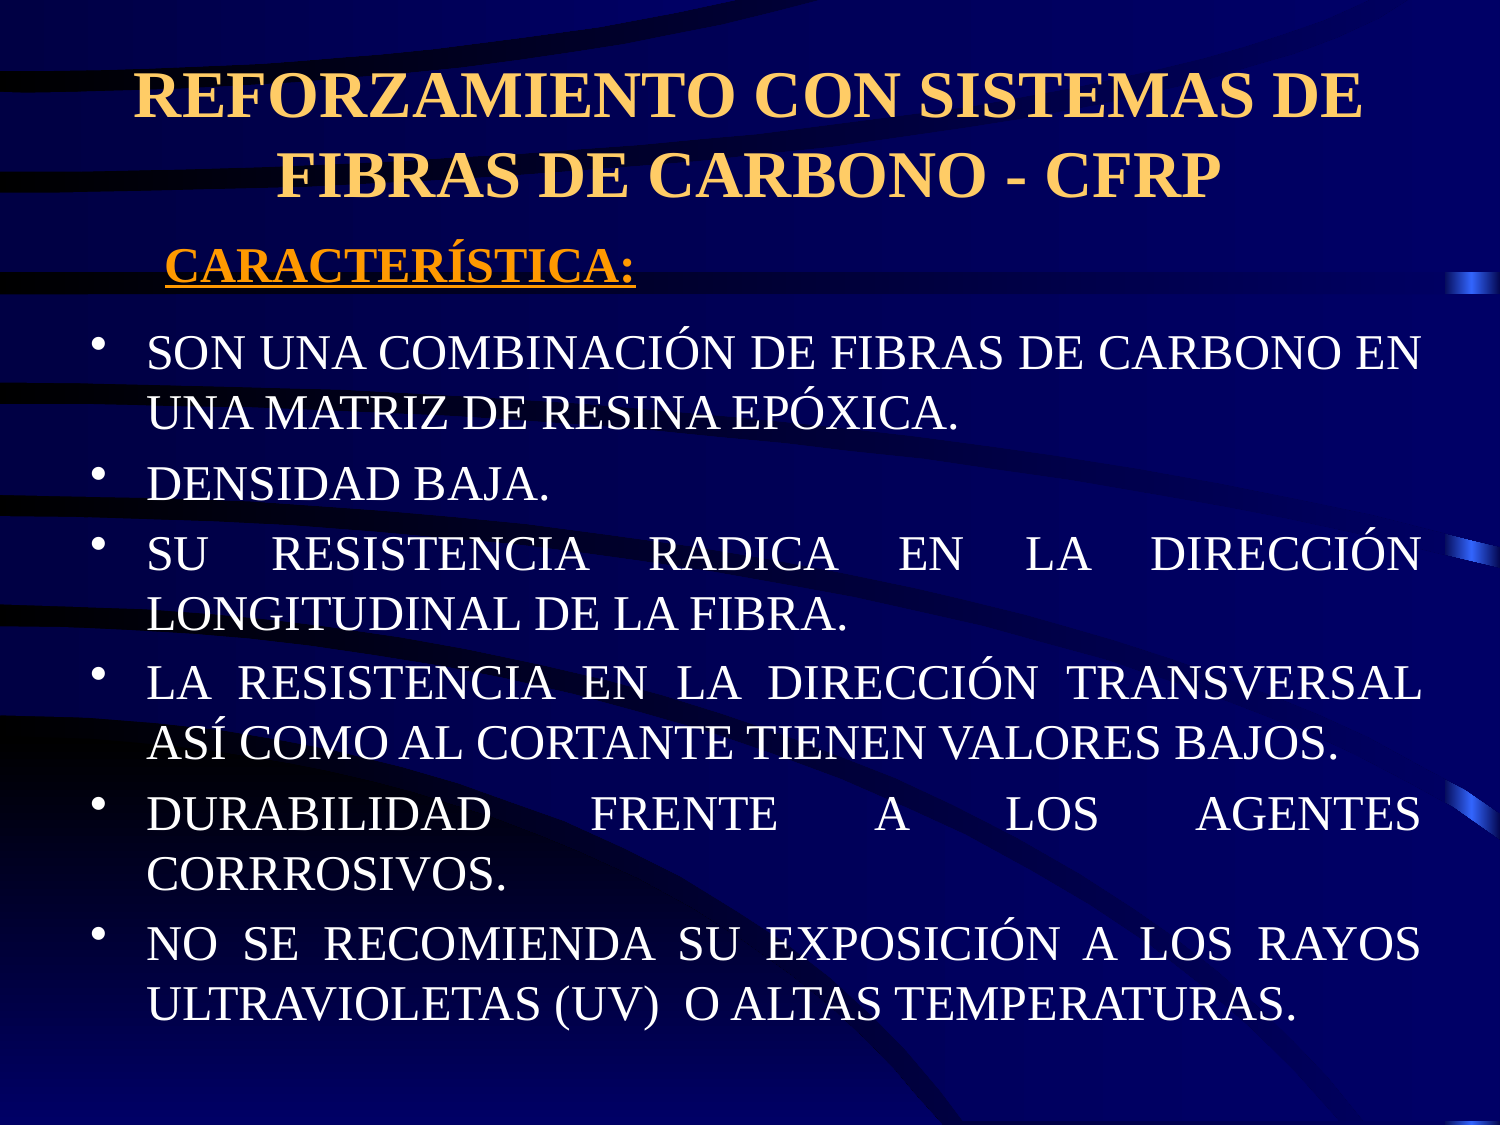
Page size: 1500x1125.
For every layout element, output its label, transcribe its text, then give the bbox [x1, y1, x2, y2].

title REFORZAMIENTO CON SISTEMAS DE FIBRAS DE CARBONO - CFRP [112, 37, 1388, 226]
list SON UNA COMBINACIÓN DE FIBRAS DE CARBONO EN UNA MATRIZ DE RESINA EPÓXICA. DENSIDAD BAJA. SU RESISTENCIA RADICA EN LA DIRECCIÓN LONGITUDINAL DE LA FIBRA. LA RESISTENCIA EN LA DIRECCIÓN TRANSVERSAL ASÍ COMO AL CORTANTE TIENEN VALORES BAJOS. DURABILIDAD FRENTE A LOS AGENTES CORRROSIVOS. NO SE RECOMIENDA SU EXPOSICIÓN A LOS RAYOS ULTRAVIOLETAS (UV) O ALTAS TEMPERATURAS. [74, 312, 1438, 1063]
text_box CARACTERÍSTICA: [149, 224, 663, 300]
